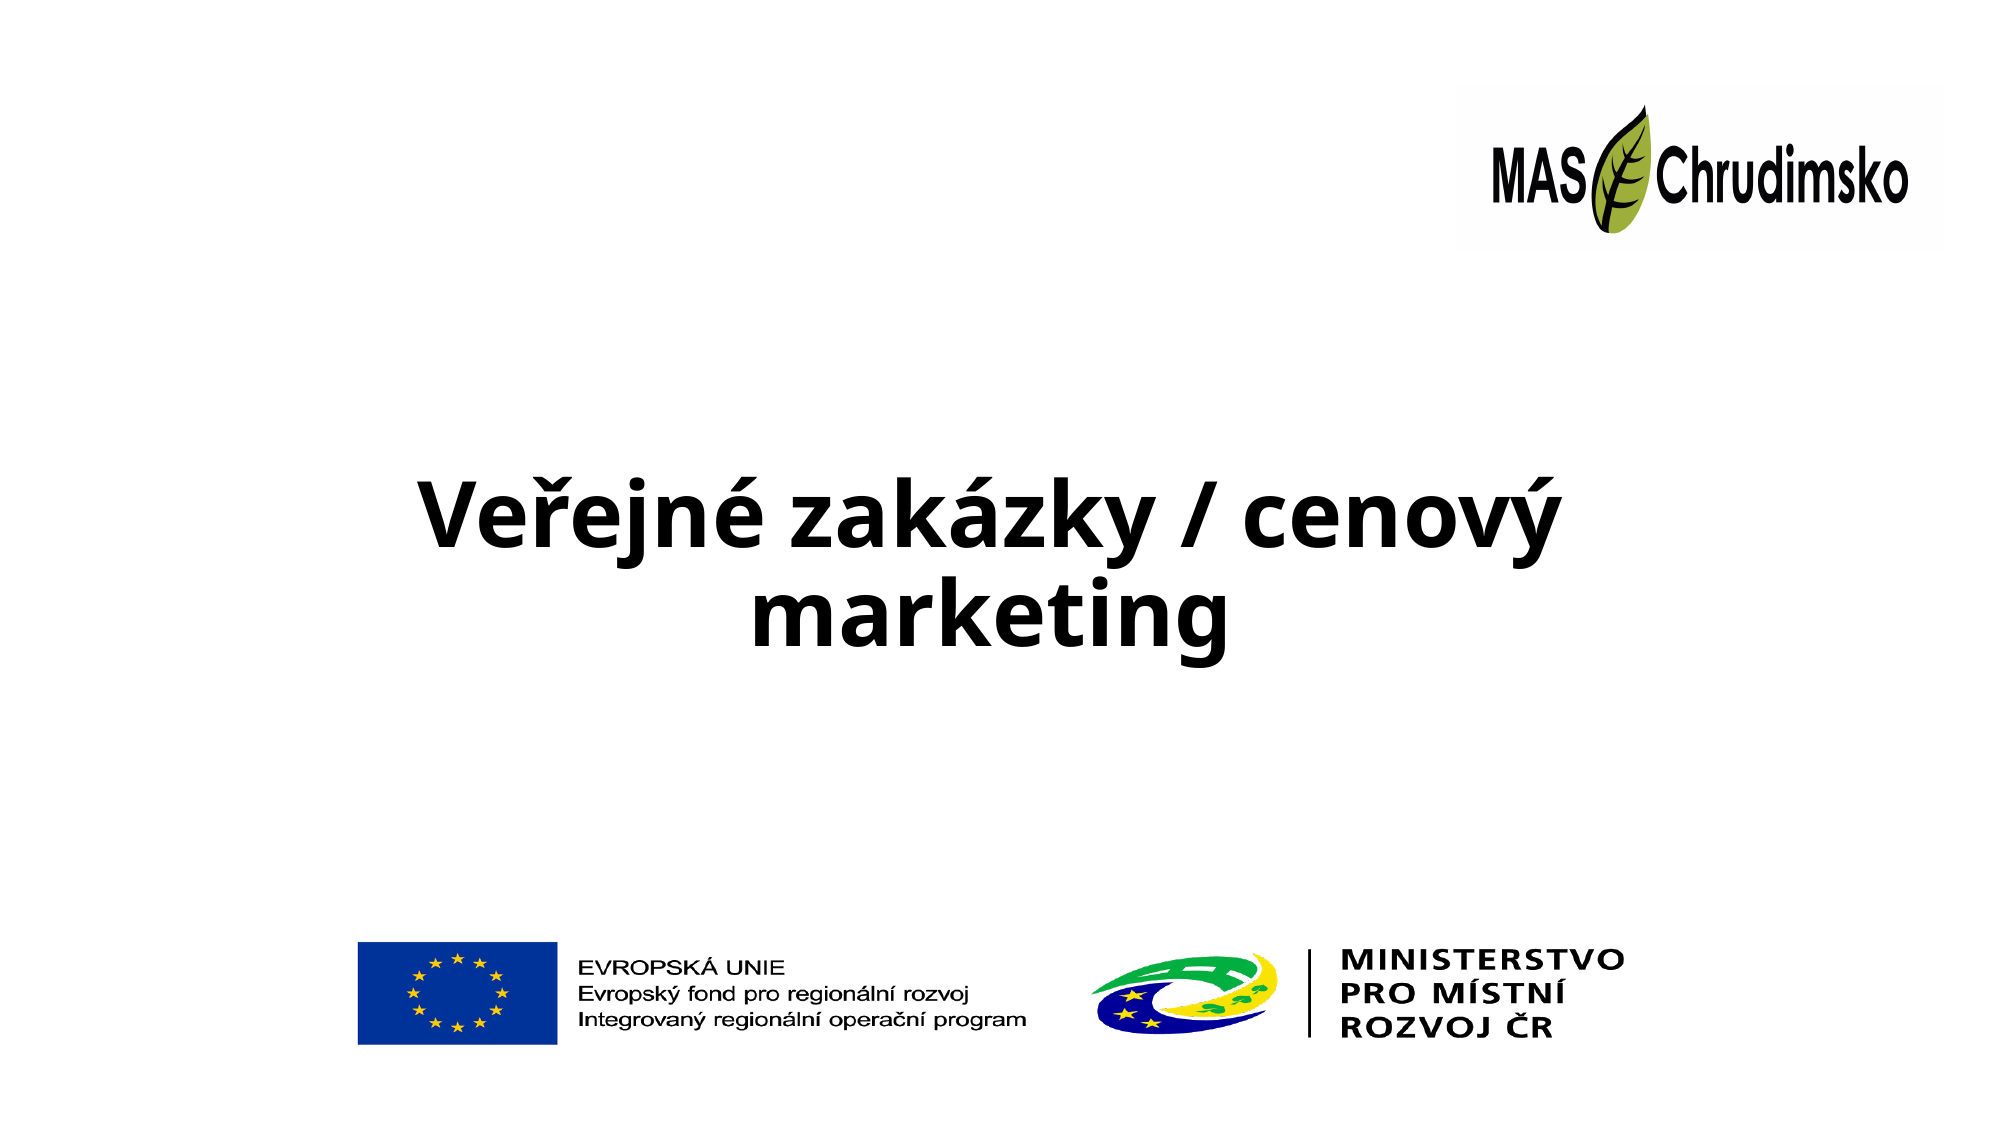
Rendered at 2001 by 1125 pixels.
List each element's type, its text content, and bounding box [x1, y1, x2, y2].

picture [313, 906, 1668, 1080]
title Veřejné zakázky / cenový marketing [330, 447, 1651, 688]
picture [1457, 84, 1944, 253]
